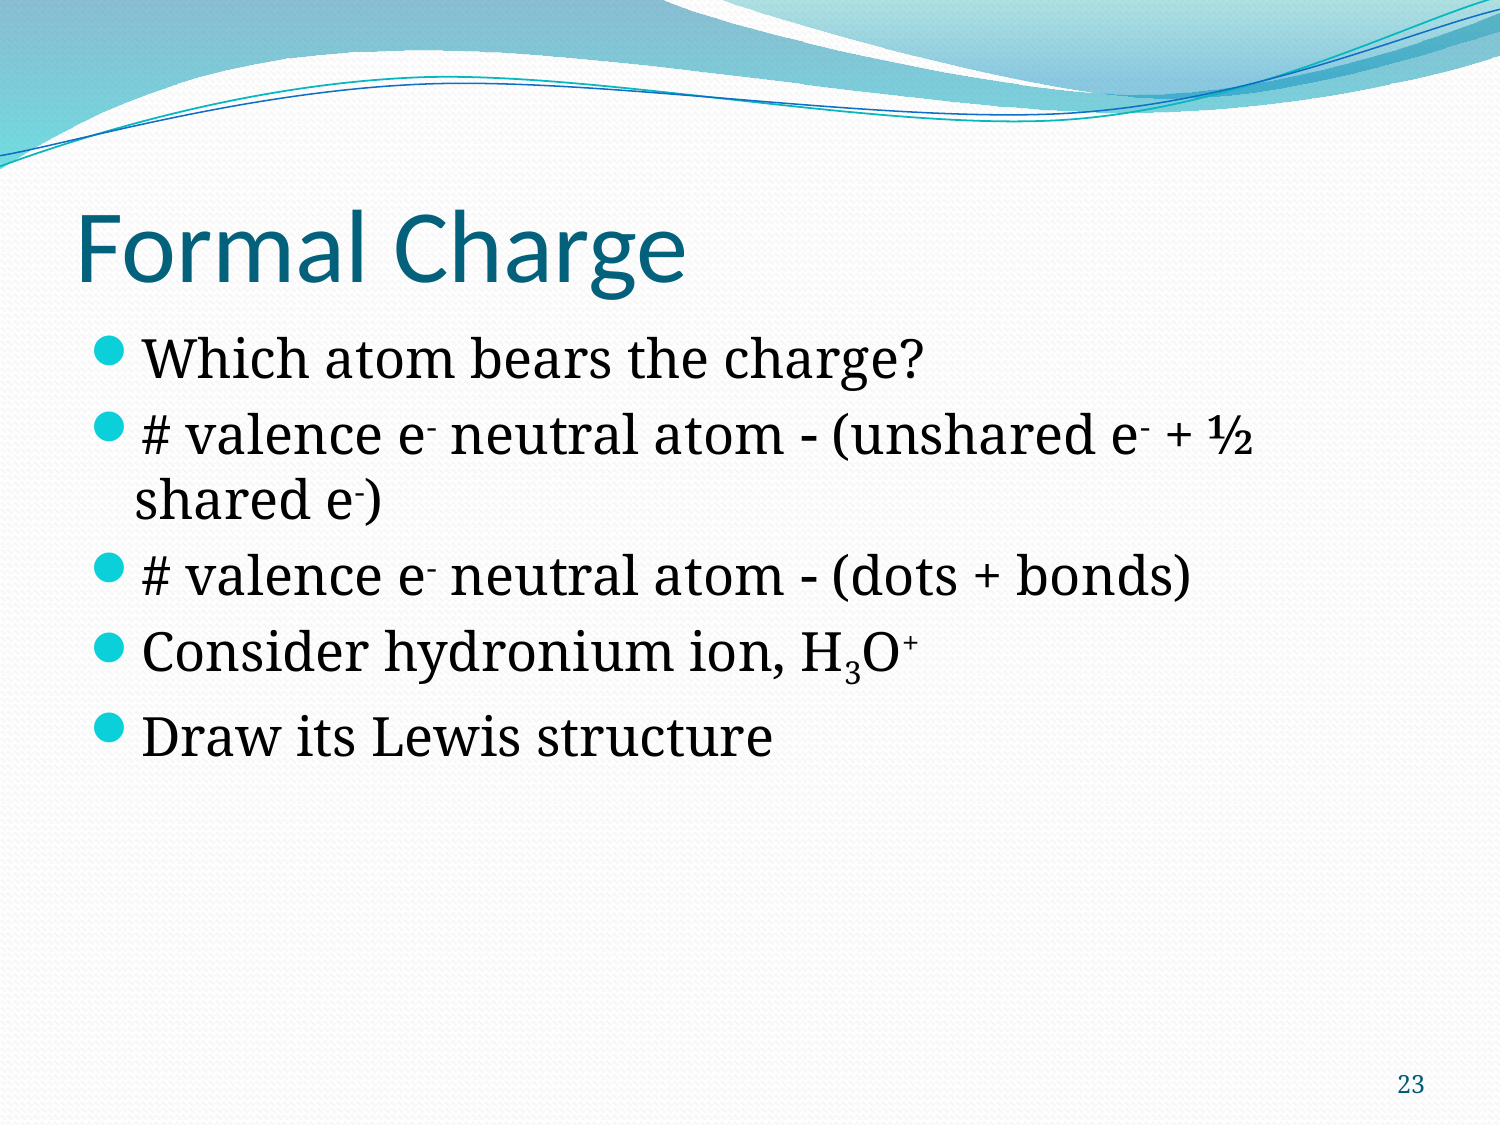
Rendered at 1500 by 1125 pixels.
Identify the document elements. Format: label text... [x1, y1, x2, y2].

title Formal Charge [75, 115, 1425, 303]
list Which atom bears the charge? # valence e- neutral atom  (unshared e- + ½ shared e-) # valence e- neutral atom  (dots + bonds) Consider hydronium ion, H3O+ Draw its Lewis structure [75, 317, 1425, 1038]
slide_number 23 [1299, 1042, 1425, 1103]
